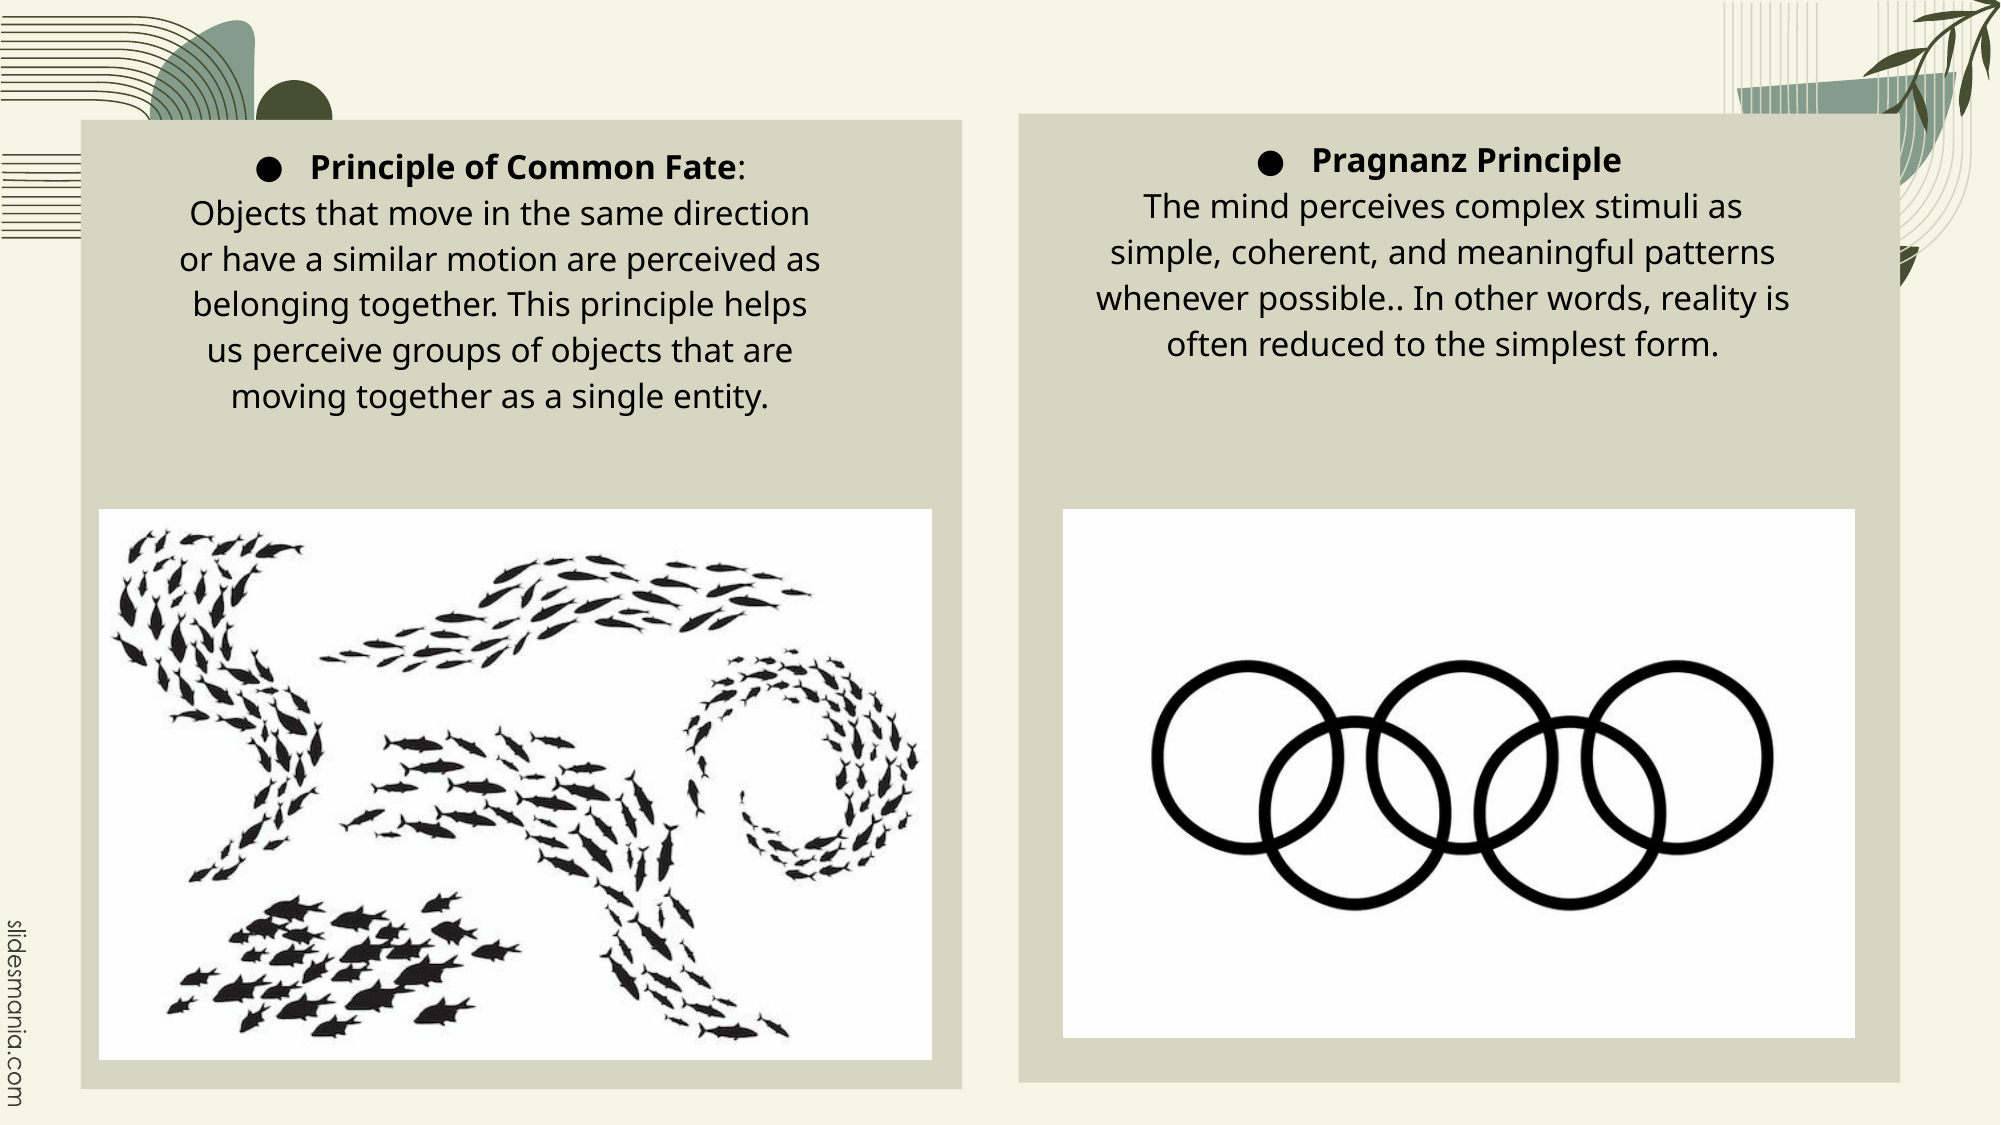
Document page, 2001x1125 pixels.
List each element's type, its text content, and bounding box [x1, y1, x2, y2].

picture [99, 509, 932, 1060]
text_box [80, 119, 963, 1090]
list Principle of Common Fate: Objects that move in the same direction or have a similar motion are perceived as belonging together. This principle helps us perceive groups of objects that are moving together as a single entity. [137, 120, 845, 463]
text_box [1018, 113, 1901, 1083]
picture [1063, 509, 1856, 1038]
list Pragnanz Principle The mind perceives complex stimuli as simple, coherent, and meaningful patterns whenever possible.. In other words, reality is often reduced to the simplest form. [1045, 113, 1823, 457]
